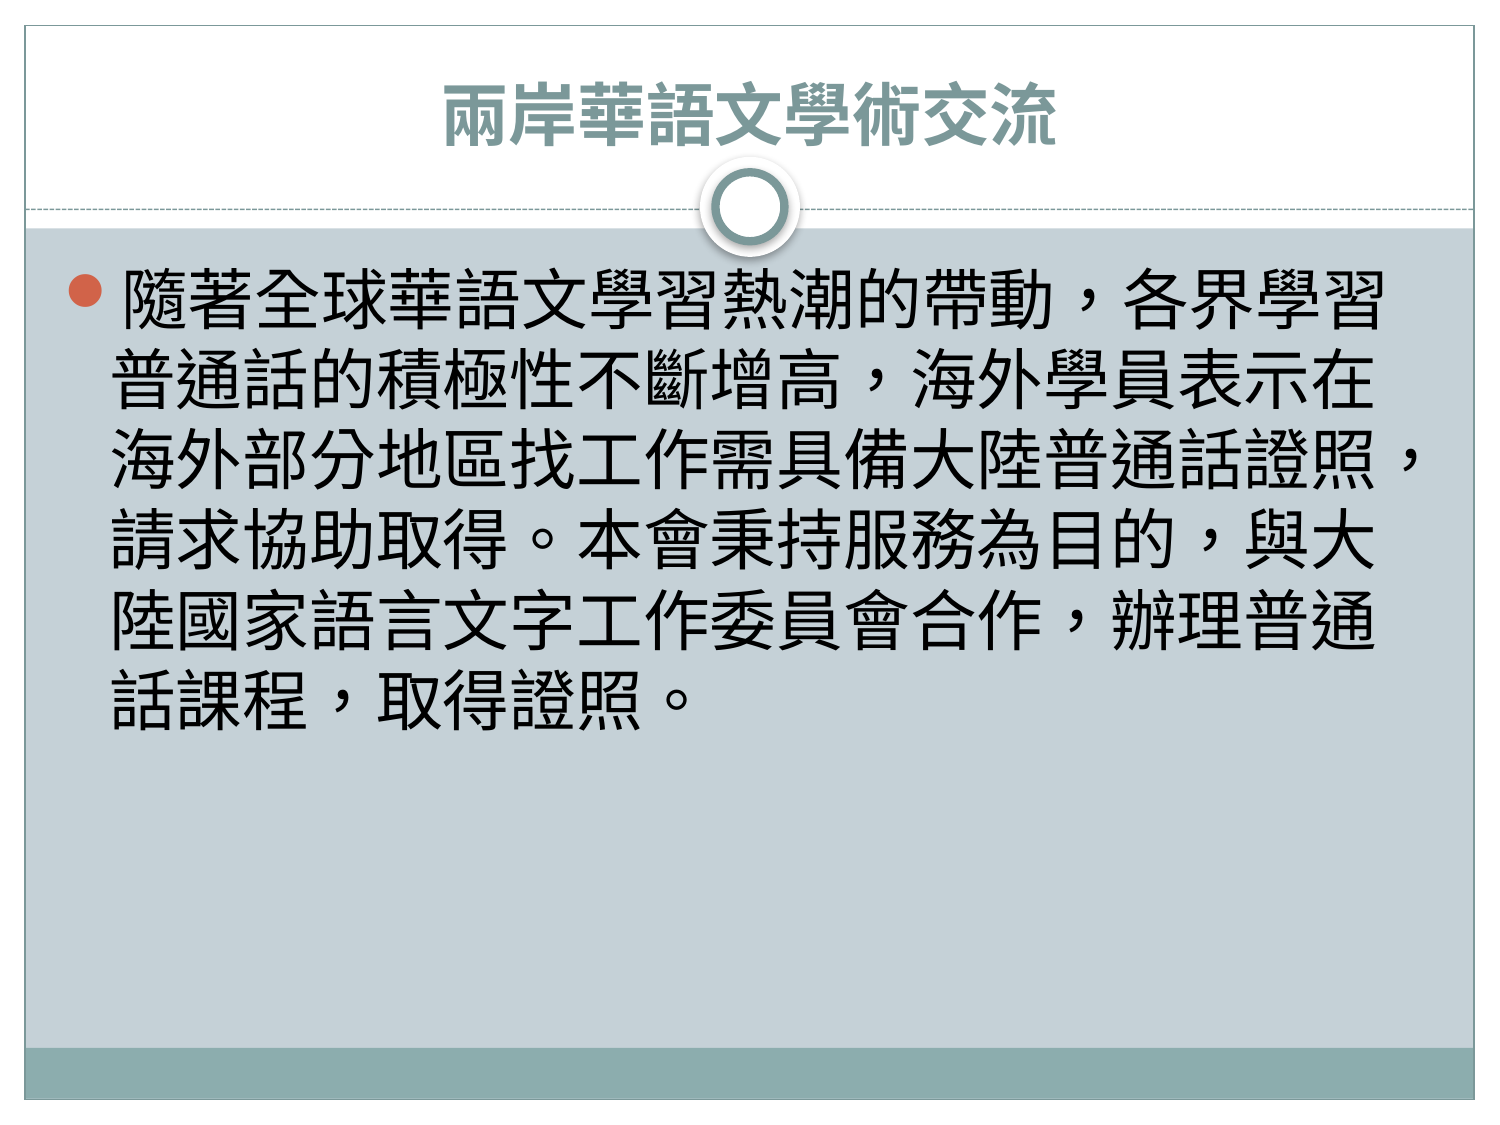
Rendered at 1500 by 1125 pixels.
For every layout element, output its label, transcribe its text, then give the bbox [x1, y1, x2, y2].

list 隨著全球華語文學習熱潮的帶動，各界學習普通話的積極性不斷增高，海外學員表示在海外部分地區找工作需具備大陸普通話證照，請求協助取得。本會秉持服務為目的，與大陸國家語言文字工作委員會合作，辦理普通話課程，取得證照。 [49, 250, 1445, 1001]
title 兩岸華語文學術交流 [49, 37, 1450, 162]
